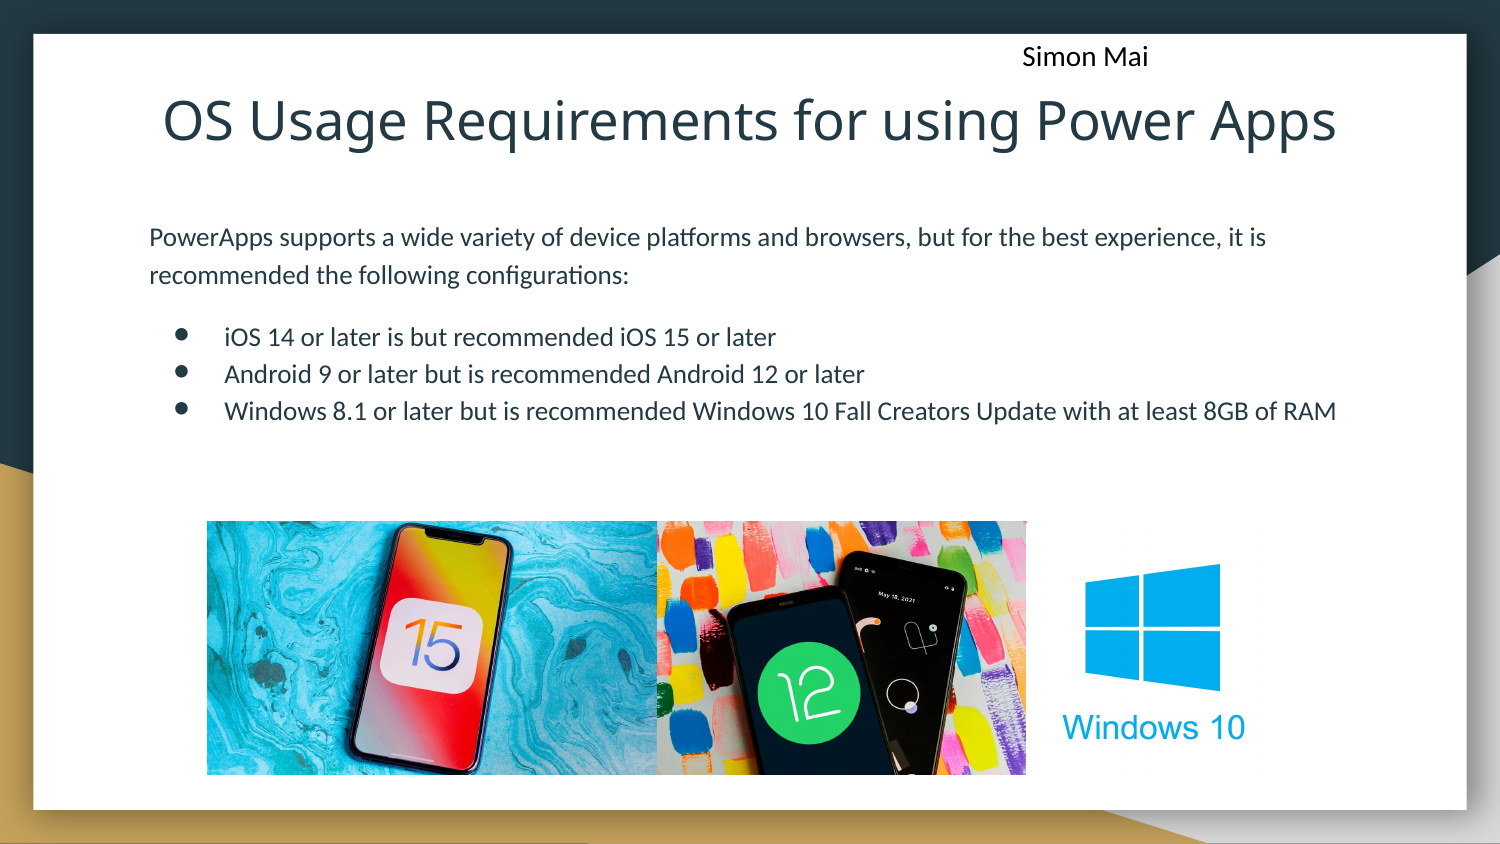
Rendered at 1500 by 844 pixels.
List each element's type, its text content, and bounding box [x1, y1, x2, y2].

picture [207, 521, 1280, 778]
list PowerApps supports a wide variety of device platforms and browsers, but for the best experience, it is recommended the following configurations: iOS 14 or later is but recommended iOS 15 or later Android 9 or later but is recommended Android 12 or later Windows 8.1 or later but is recommended Windows 10 Fall Creators Update with at least 8GB of RAM [134, 200, 1366, 719]
title OS Usage Requirements for using Power Apps [134, 70, 1366, 200]
text_box Simon Mai [1007, 21, 1375, 87]
